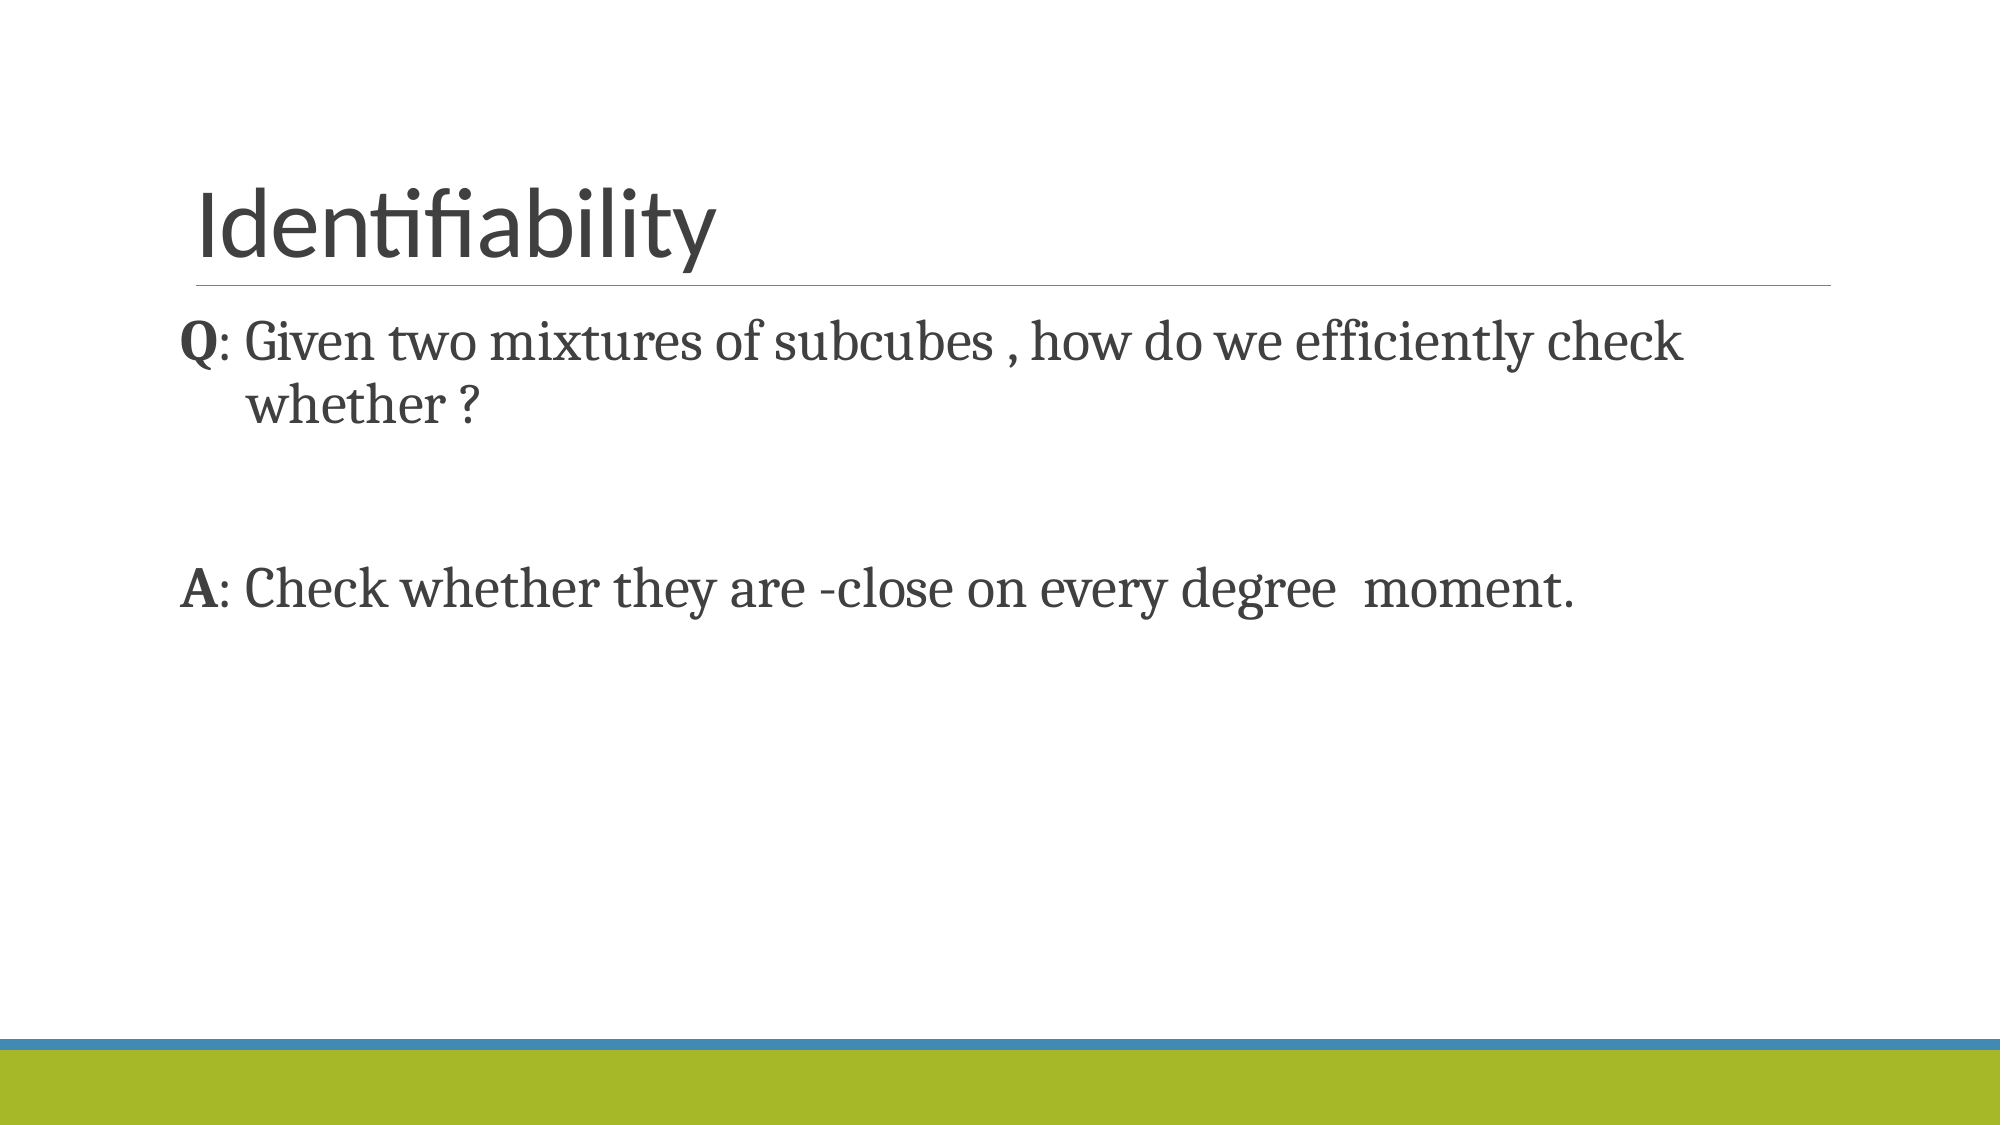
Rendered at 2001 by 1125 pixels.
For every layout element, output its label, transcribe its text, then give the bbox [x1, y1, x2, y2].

title Identifiability [180, 47, 1830, 285]
